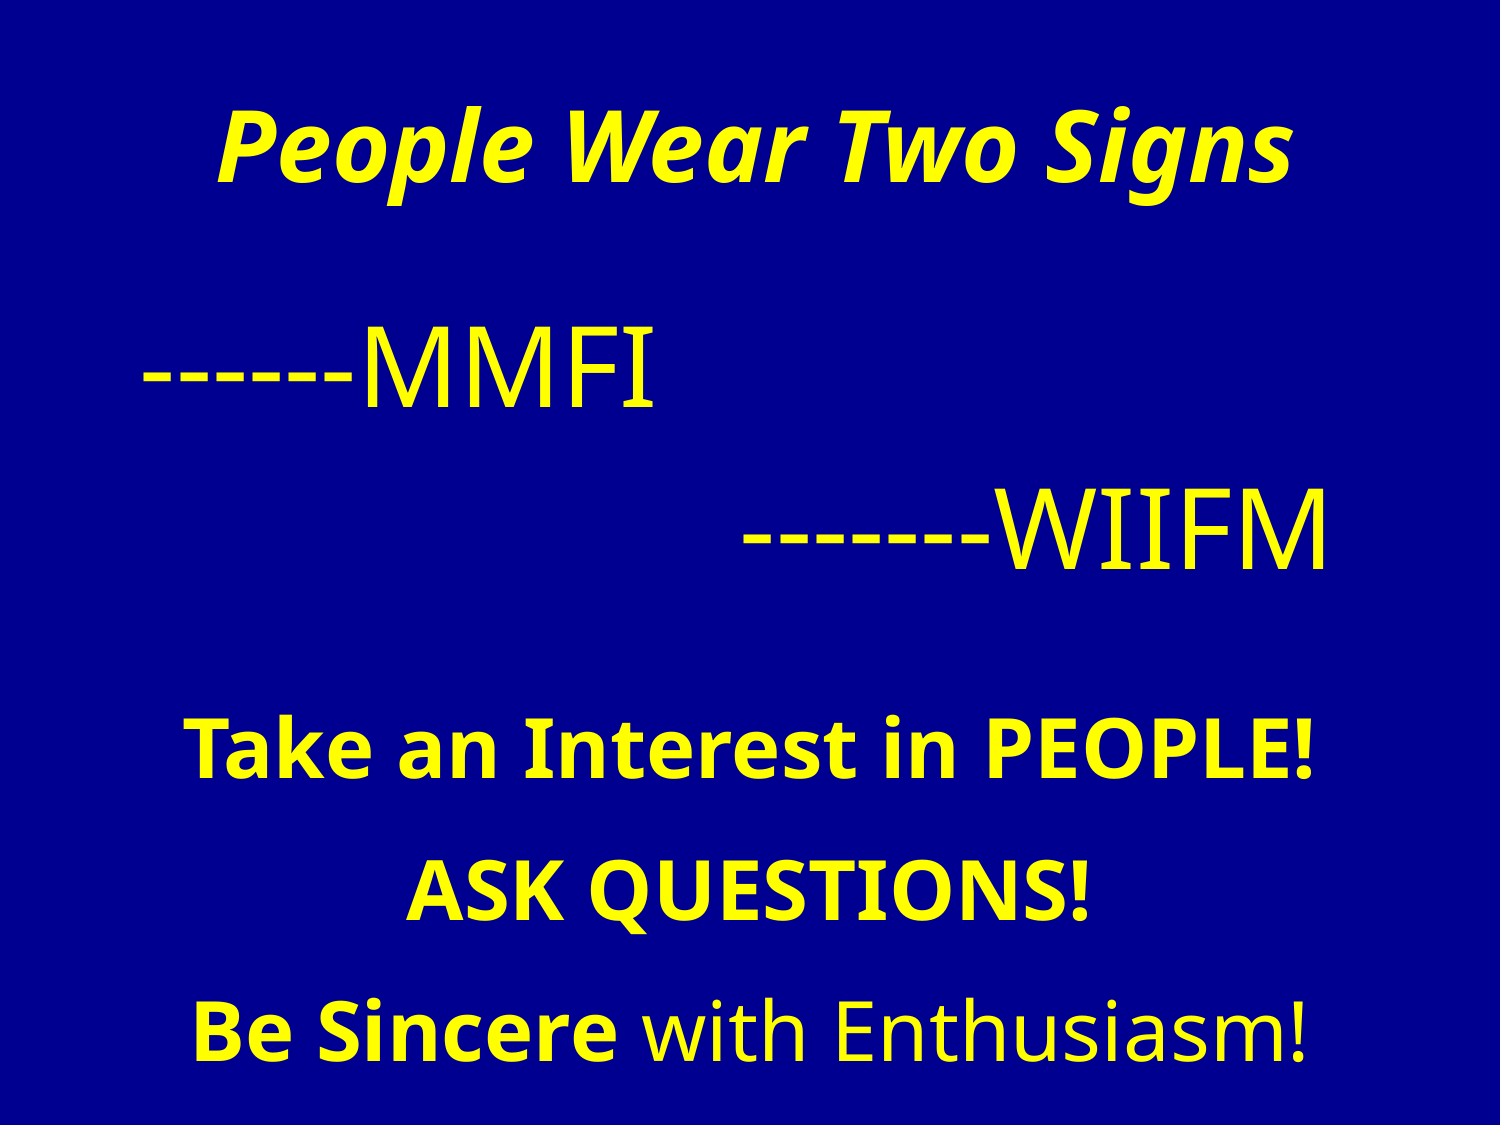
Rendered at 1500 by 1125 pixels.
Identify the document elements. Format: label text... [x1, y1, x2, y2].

text_box Take an Interest in PEOPLE! ASK QUESTIONS! Be Sincere with Enthusiasm! [0, 687, 1500, 1086]
text_box People Wear Two Signs [37, 75, 1475, 210]
text_box ------MMFI [124, 287, 950, 438]
text_box -------WIIFM [412, 449, 1350, 600]
